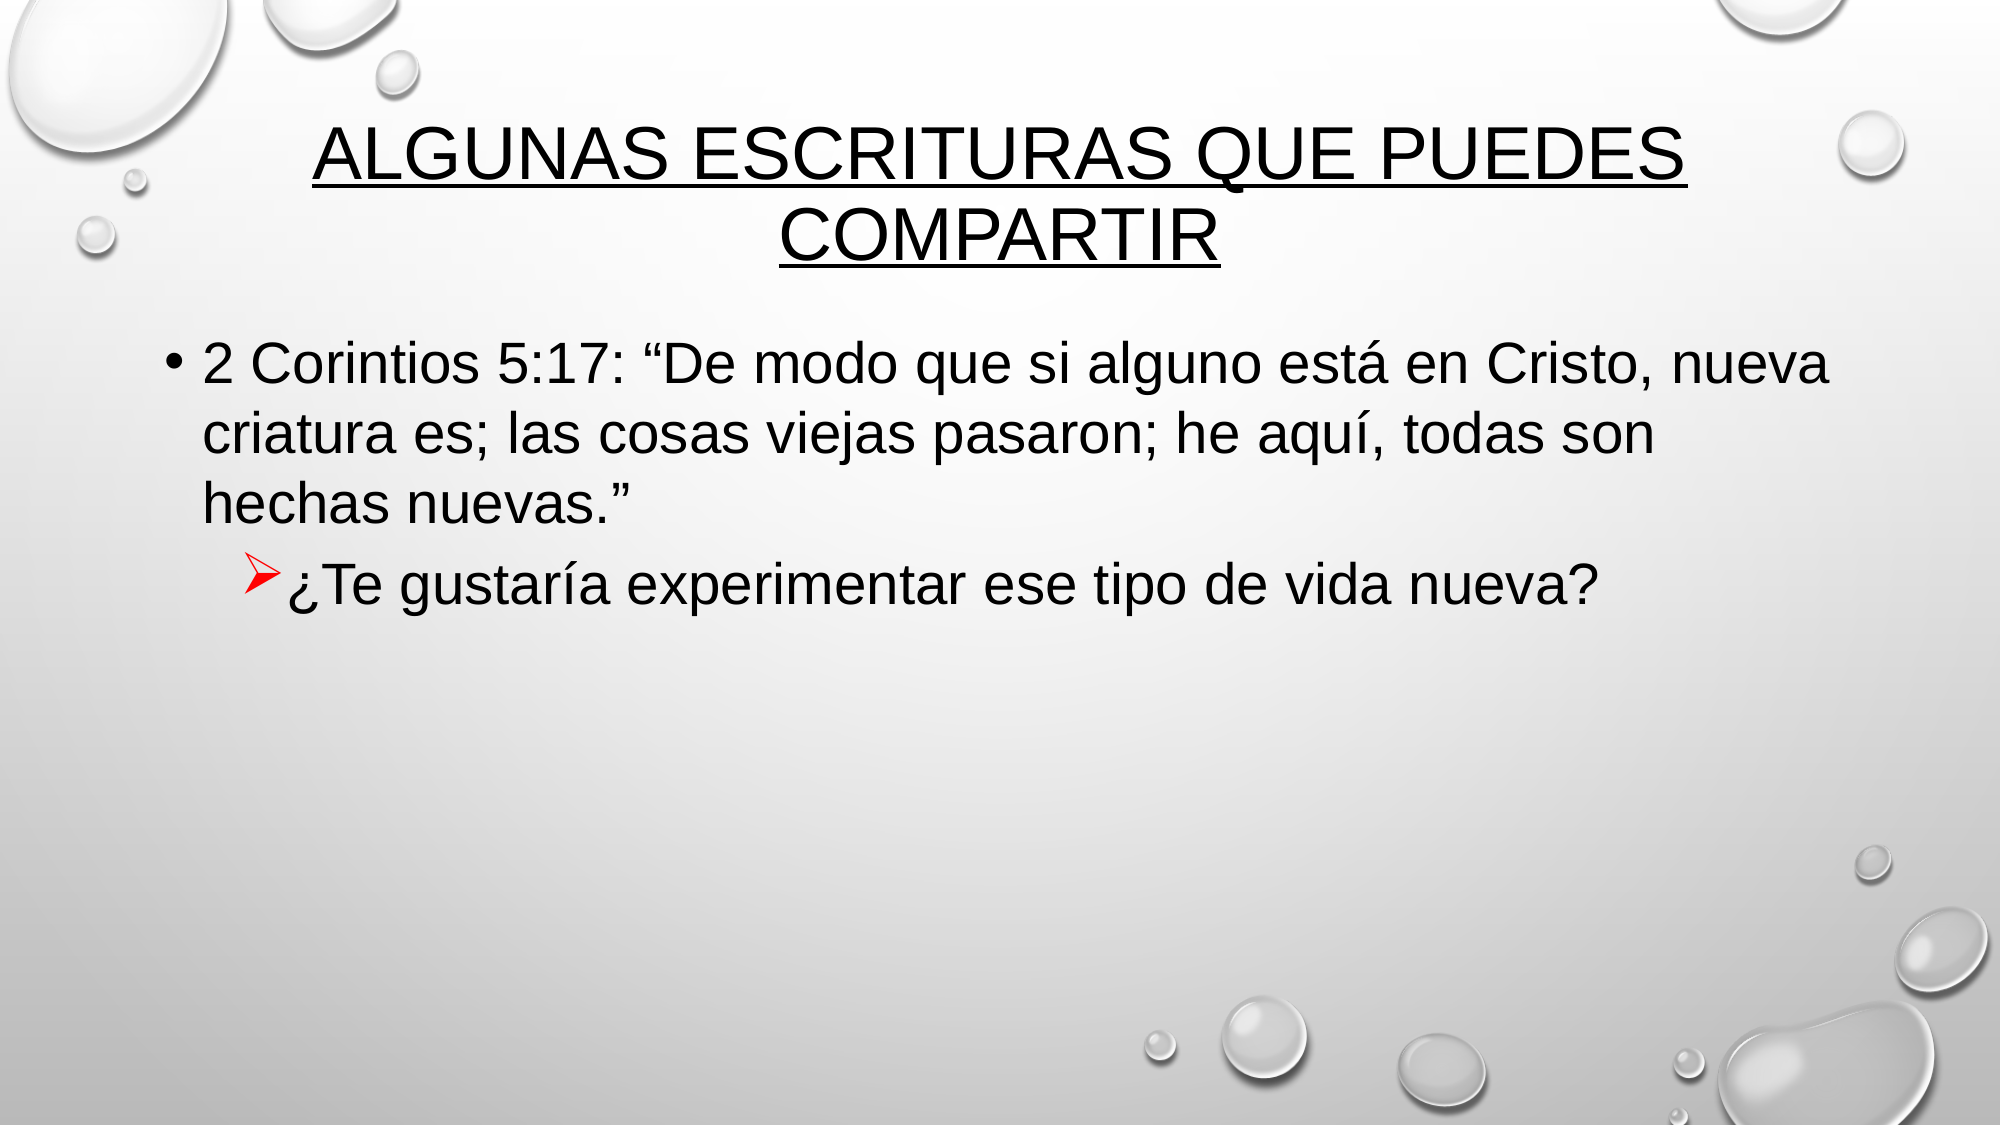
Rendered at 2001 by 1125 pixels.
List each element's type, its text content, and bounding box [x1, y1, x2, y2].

picture [0, 0, 2000, 1125]
list 2 Corintios 5:17: “De modo que si alguno está en Cristo, nueva criatura es; las cosas viejas pasaron; he aquí, todas son hechas nuevas.” ¿Te gustaría experimentar ese tipo de vida nueva? [149, 318, 1850, 1006]
title Algunas Escrituras que puedes compartir [149, 101, 1851, 290]
